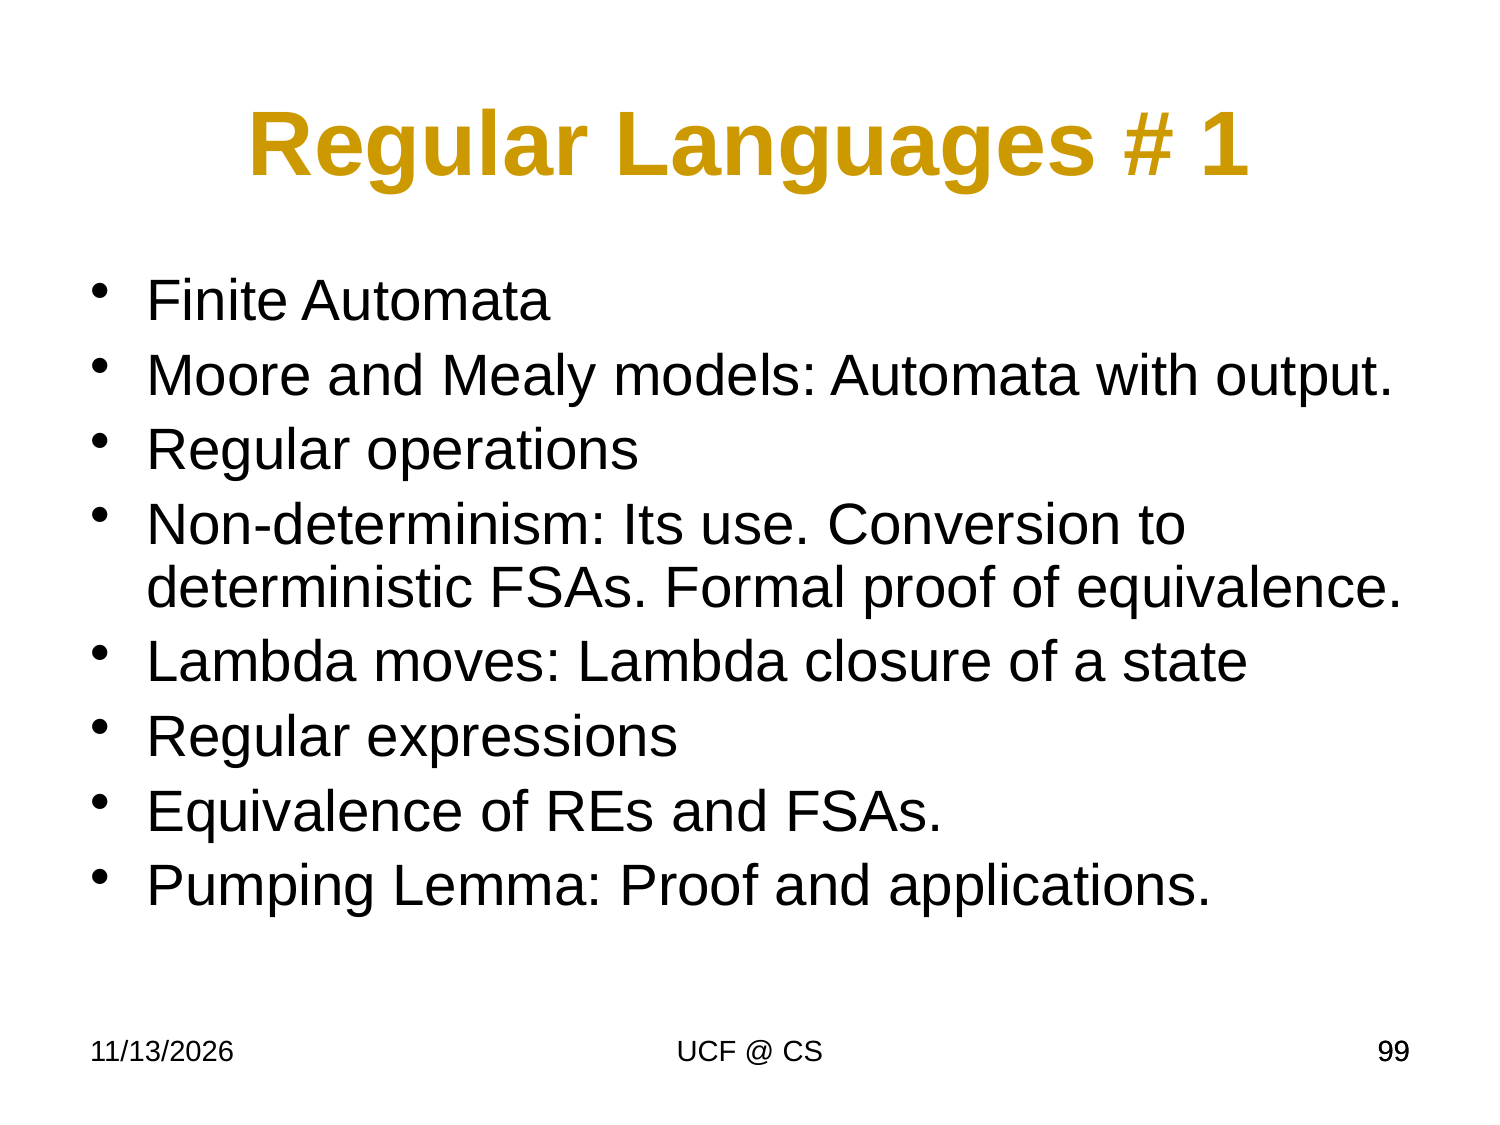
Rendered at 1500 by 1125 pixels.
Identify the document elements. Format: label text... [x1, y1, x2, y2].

text_box 99 [1074, 1024, 1425, 1103]
list Finite Automata Moore and Mealy models: Automata with output. Regular operations Non-determinism: Its use. Conversion to deterministic FSAs. Formal proof of equivalence. Lambda moves: Lambda closure of a state Regular expressions Equivalence of REs and FSAs. Pumping Lemma: Proof and applications. [75, 262, 1425, 1005]
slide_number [74, 1024, 426, 1103]
title Regular Languages # 1 [75, 45, 1425, 233]
footer UCF @ CS [512, 1024, 988, 1103]
